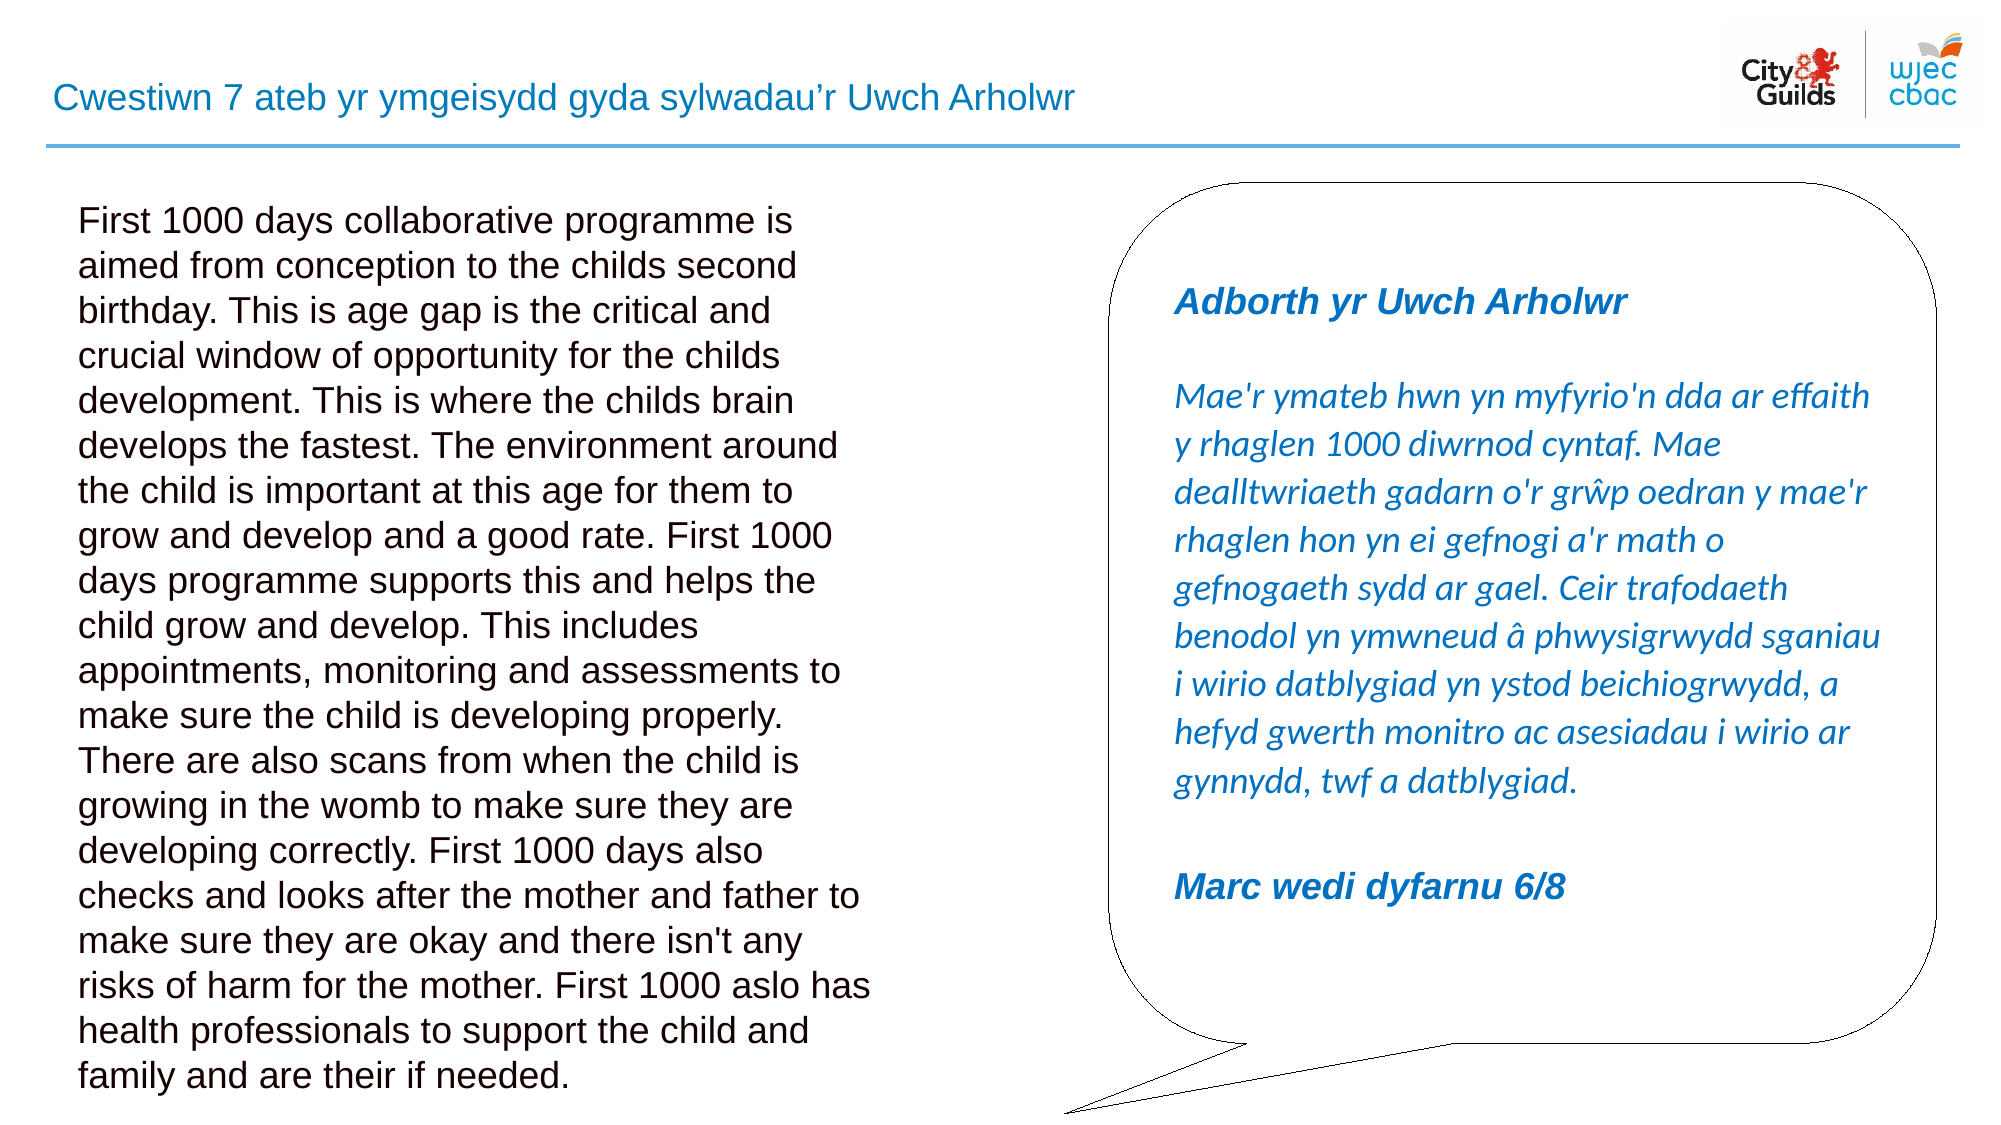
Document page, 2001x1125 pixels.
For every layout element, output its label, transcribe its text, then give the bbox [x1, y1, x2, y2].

text_box [1064, 182, 1937, 1114]
title Cwestiwn 7 ateb yr ymgeisydd gyda sylwadau’r Uwch Arholwr [52, 44, 1730, 119]
text_box Adborth yr Uwch Arholwr ​ Mae'r ymateb hwn yn myfyrio'n dda ar effaith y rhaglen 1000 diwrnod cyntaf. Mae dealltwriaeth gadarn o'r grŵp oedran y mae'r rhaglen hon yn ei gefnogi a'r math o gefnogaeth sydd ar gael. Ceir trafodaeth benodol yn ymwneud â phwysigrwydd sganiau i wirio datblygiad yn ystod beichiogrwydd, a hefyd gwerth monitro ac asesiadau i wirio ar gynnydd, twf a datblygiad. Marc wedi dyfarnu 6/8 [1159, 270, 1907, 915]
picture [1723, 18, 1984, 131]
text_box First 1000 days collaborative programme is aimed from conception to the childs second birthday. This is age gap is the critical and crucial window of opportunity for the childs development. This is where the childs brain develops the fastest. The environment around the child is important at this age for them to grow and develop and a good rate. First 1000 days programme supports this and helps the child grow and develop. This includes appointments, monitoring and assessments to make sure the child is developing properly. There are also scans from when the child is growing in the womb to make sure they are developing correctly. First 1000 days also checks and looks after the mother and father to make sure they are okay and there isn't any risks of harm for the mother. First 1000 aslo has health professionals to support the child and family and are their if needed. [63, 188, 892, 1104]
